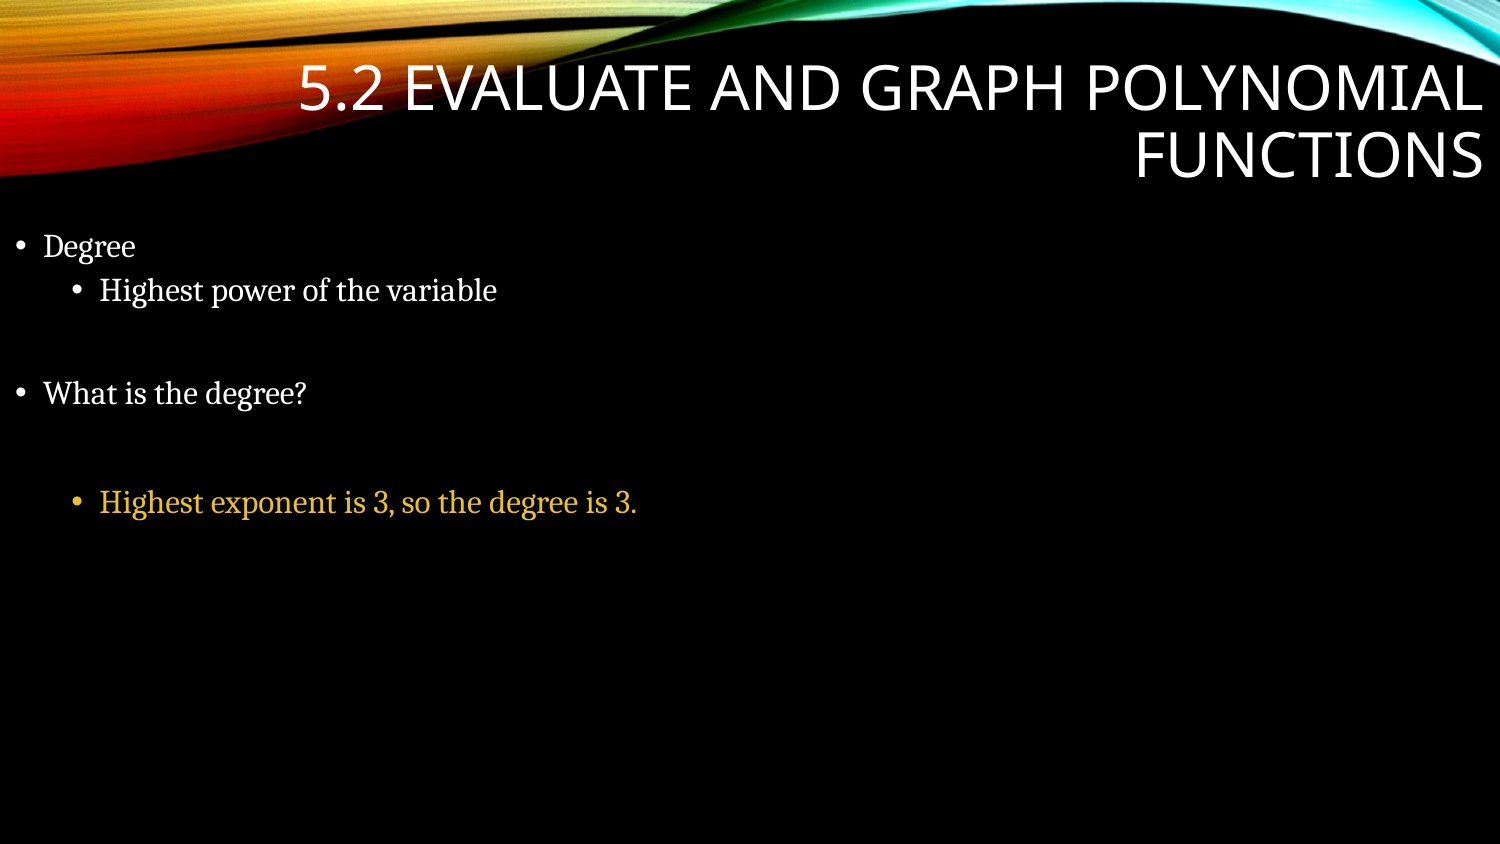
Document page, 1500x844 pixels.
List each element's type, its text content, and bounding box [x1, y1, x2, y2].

title 5.2 Evaluate and Graph Polynomial Functions [0, 44, 1500, 204]
picture [0, 0, 1500, 44]
